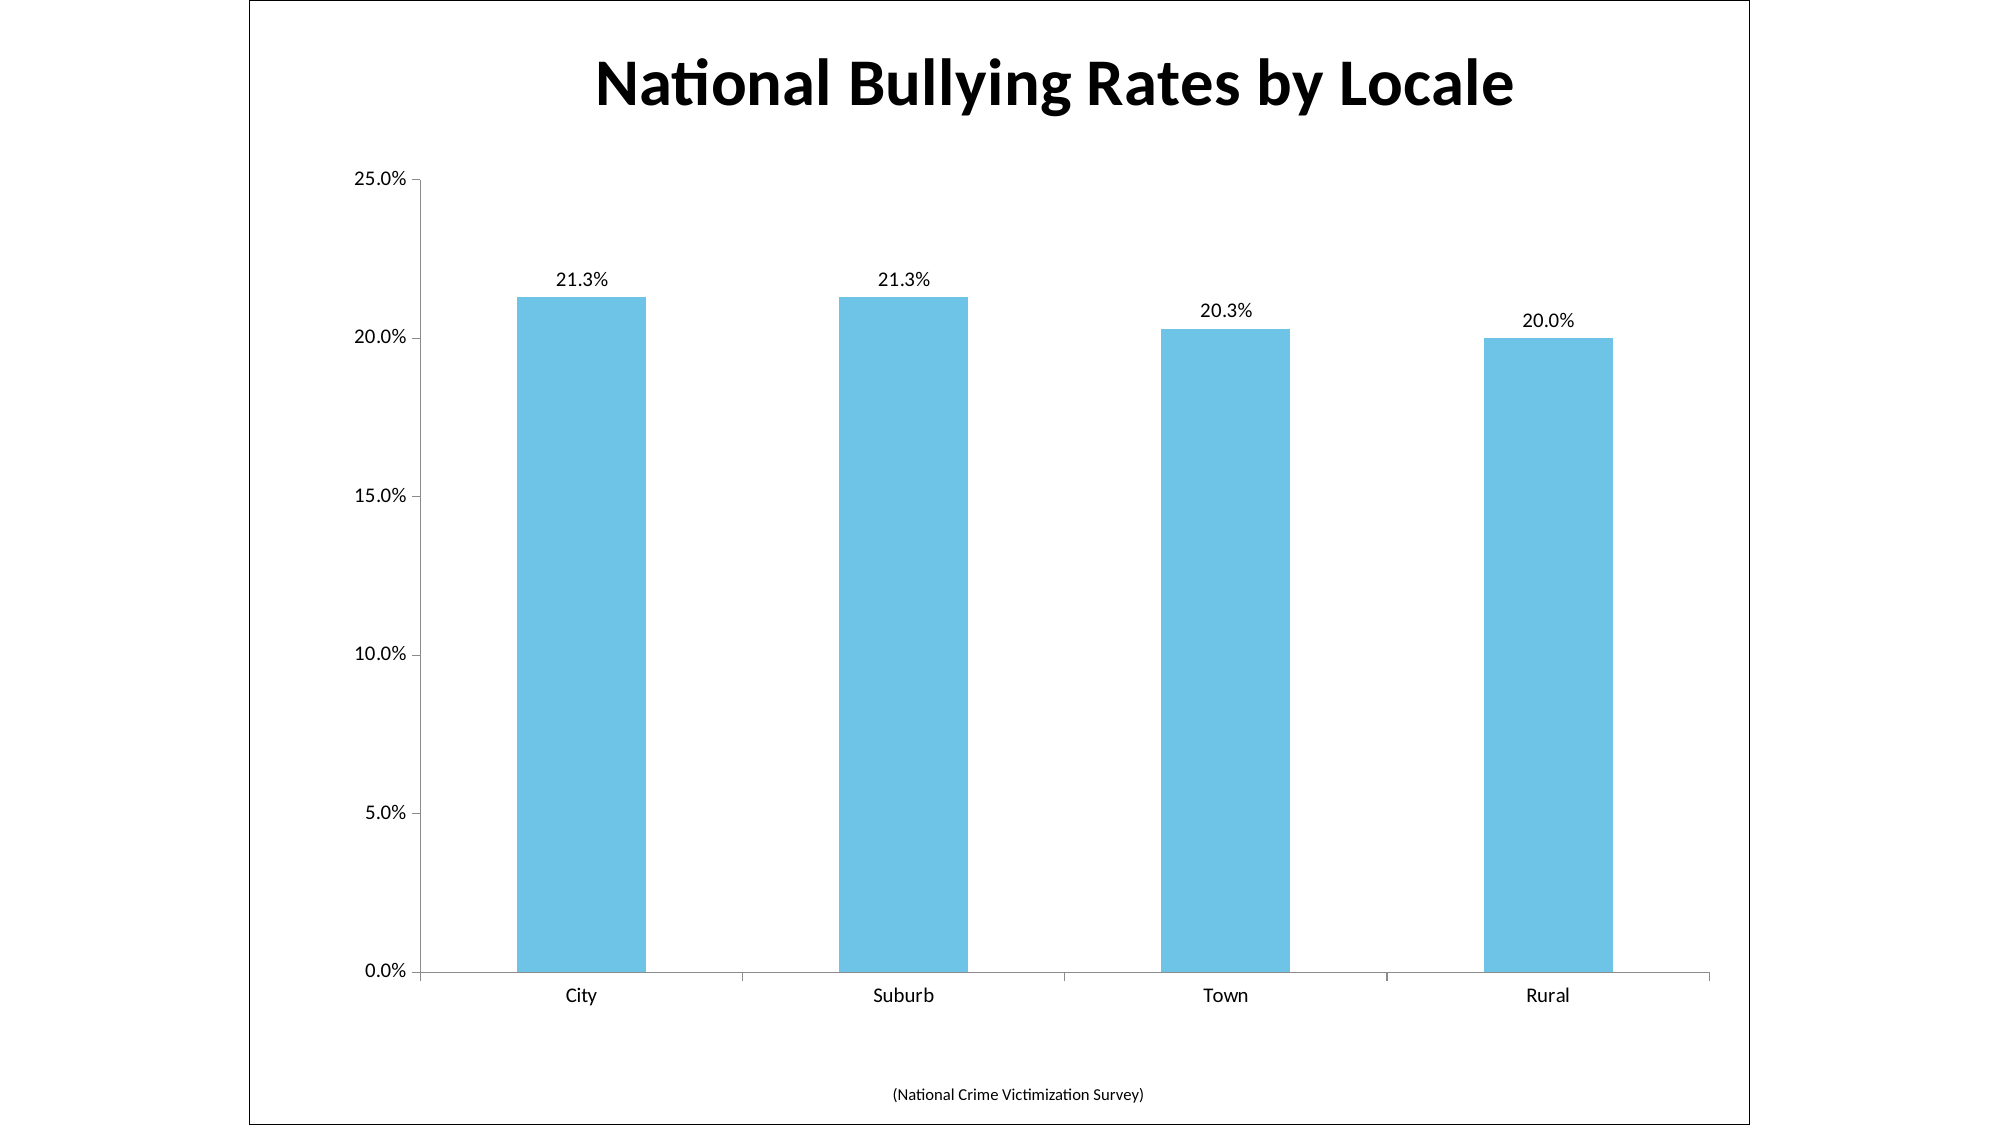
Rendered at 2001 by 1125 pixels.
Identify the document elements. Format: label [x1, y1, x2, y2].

chart [249, 0, 1750, 1125]
